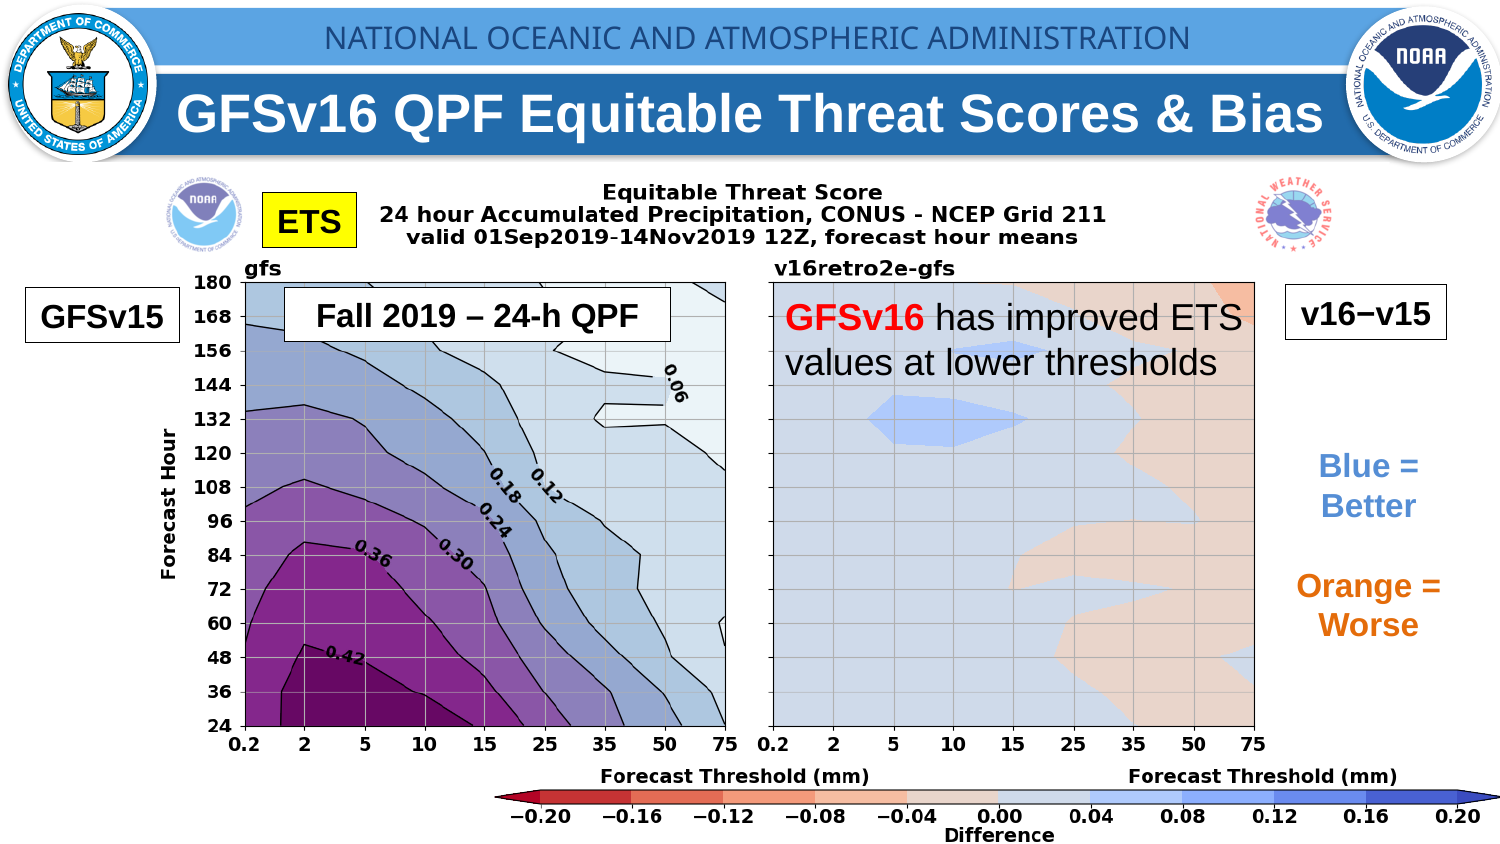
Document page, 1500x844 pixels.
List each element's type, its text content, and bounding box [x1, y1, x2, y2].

text_box [51, 3, 114, 11]
text_box v16−v15 [1395, 284, 1447, 340]
picture [113, 129, 122, 137]
text_box [1390, 5, 1458, 13]
picture [67, 143, 76, 150]
picture [26, 42, 33, 51]
picture [1353, 14, 1492, 154]
text_box GFSv16 QPF Equitable Threat Scores & Bias [152, 68, 1348, 154]
picture [110, 29, 119, 37]
picture [7, 12, 148, 155]
text_box [152, 53, 156, 68]
picture [24, 29, 133, 139]
text_box Blue = Better Orange = Worse [1395, 436, 1457, 651]
picture [92, 98, 148, 155]
text_box NATIONAL OCEANIC AND ATMOSPHERIC ADMINISTRATION [110, 7, 1400, 66]
picture [42, 26, 49, 35]
picture [118, 35, 126, 43]
picture [26, 162, 1500, 844]
